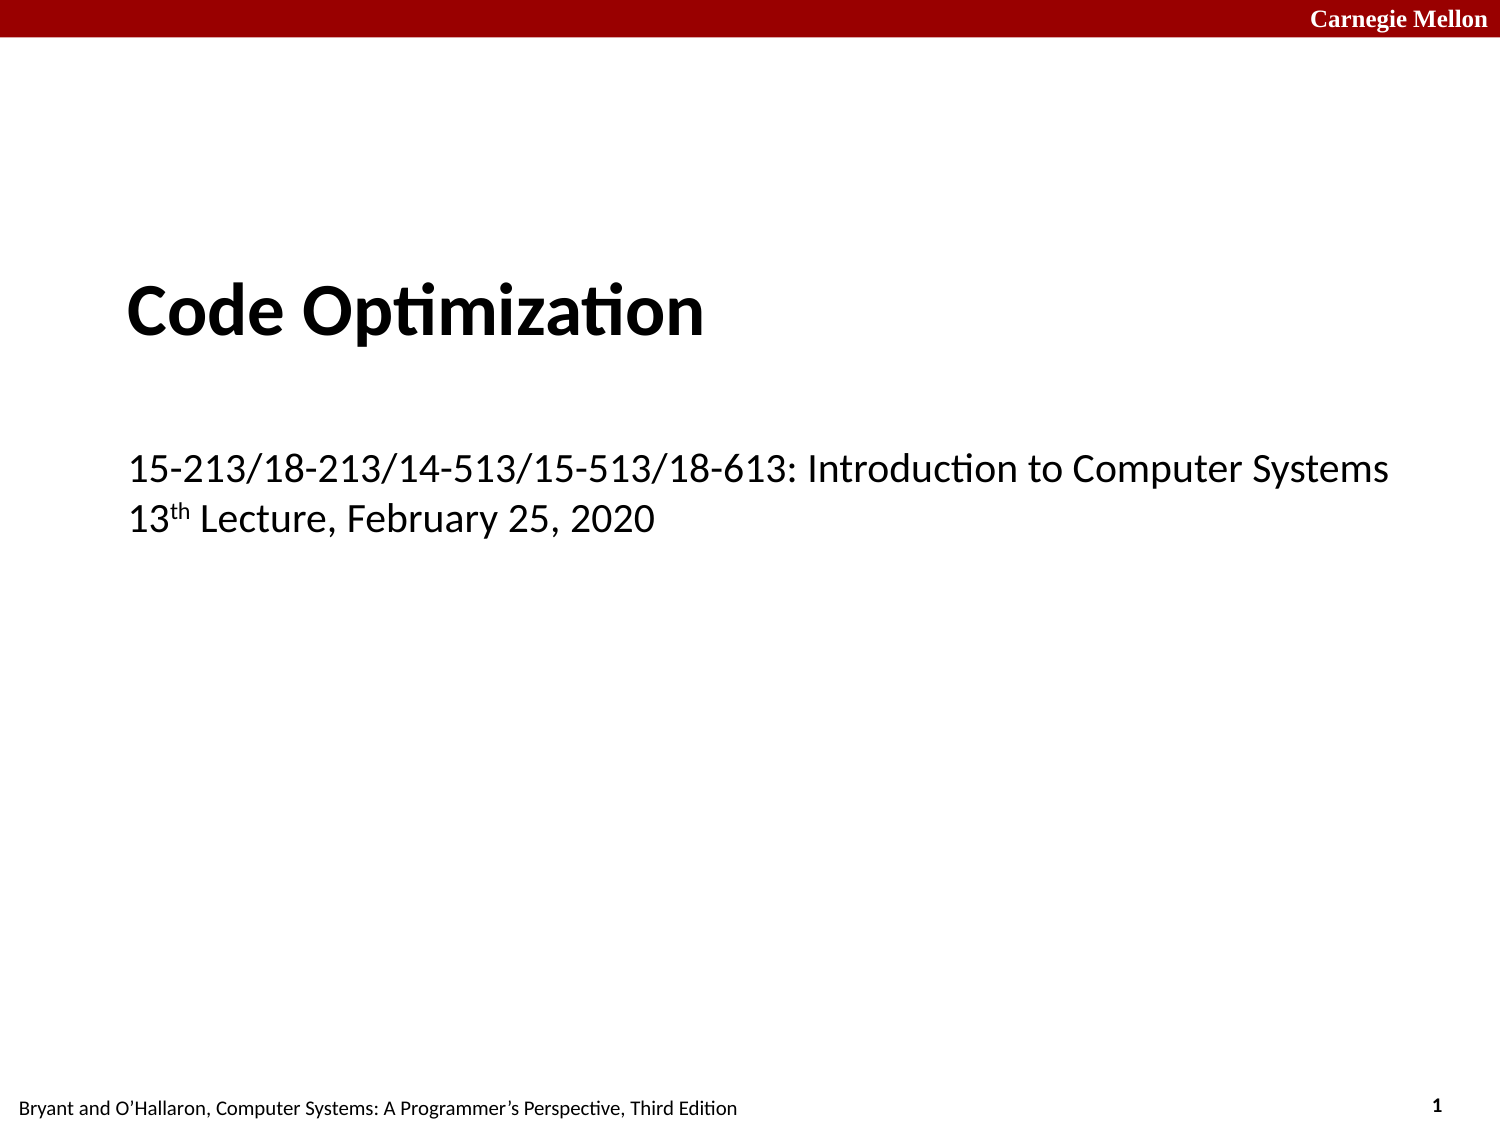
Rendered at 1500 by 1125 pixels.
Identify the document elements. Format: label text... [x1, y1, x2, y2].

title Code Optimization 15-213/18-213/14-513/15-513/18-613: Introduction to Computer Systems 13th Lecture, February 25, 2020 [112, 279, 1426, 522]
